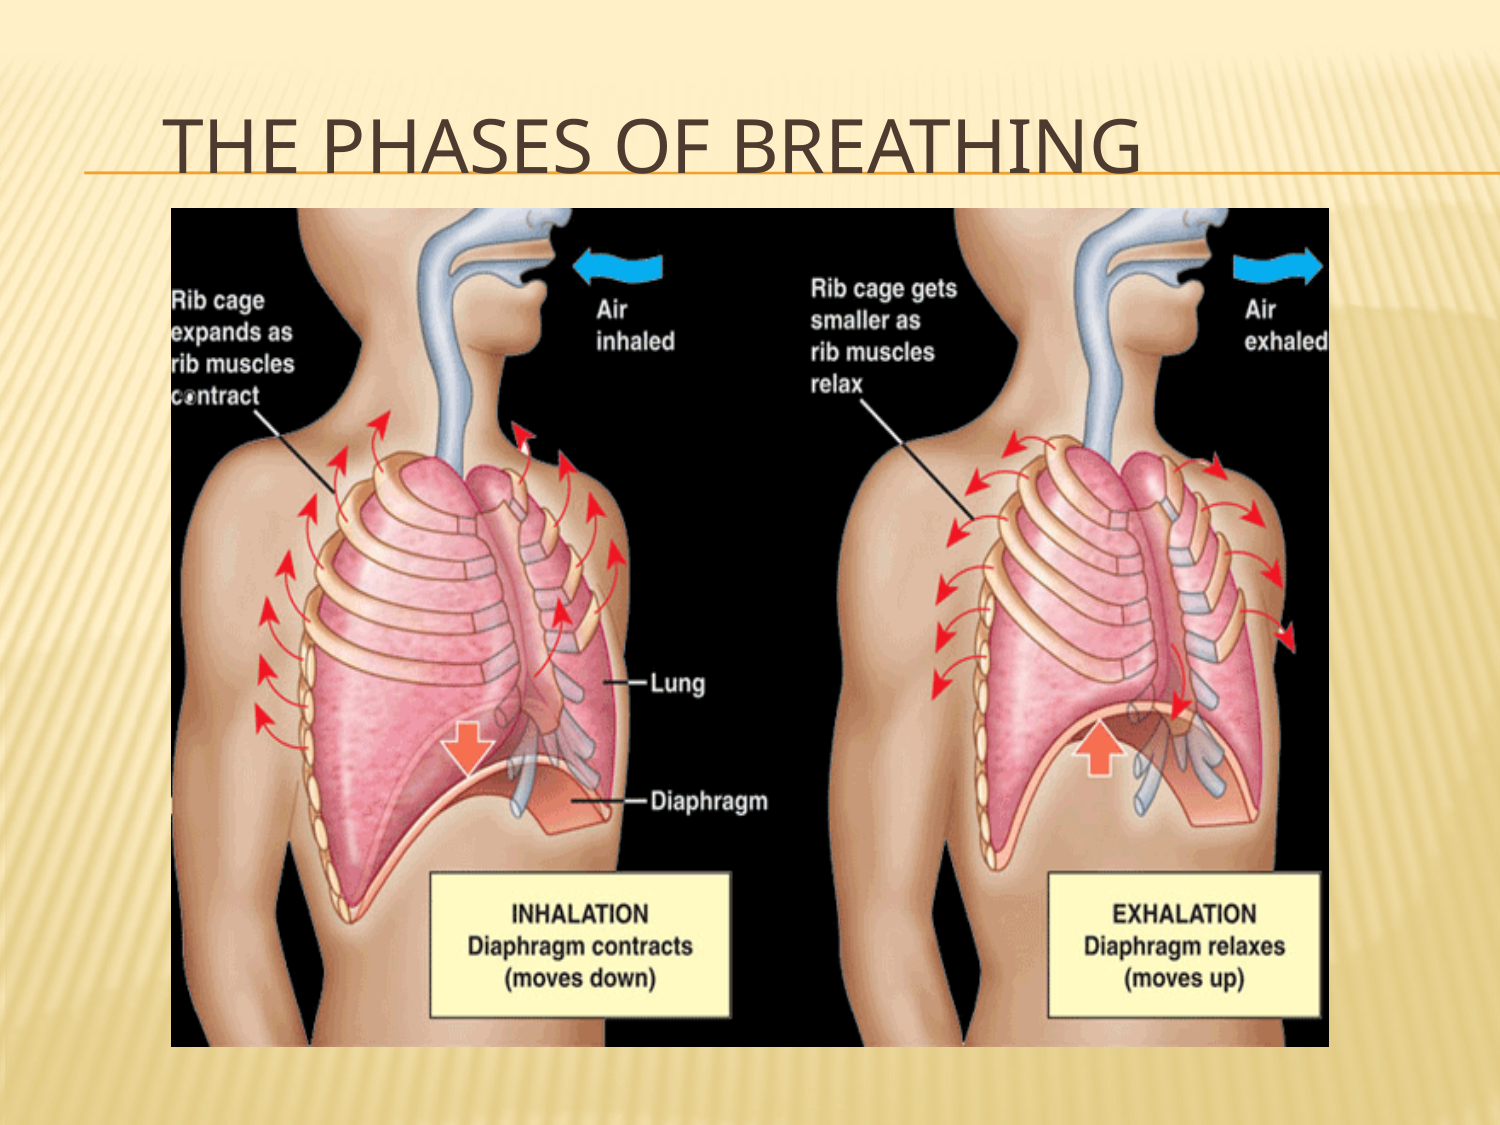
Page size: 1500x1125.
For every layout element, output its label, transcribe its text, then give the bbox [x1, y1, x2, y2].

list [170, 207, 1330, 1048]
title The phases of breathing [147, 75, 1475, 213]
